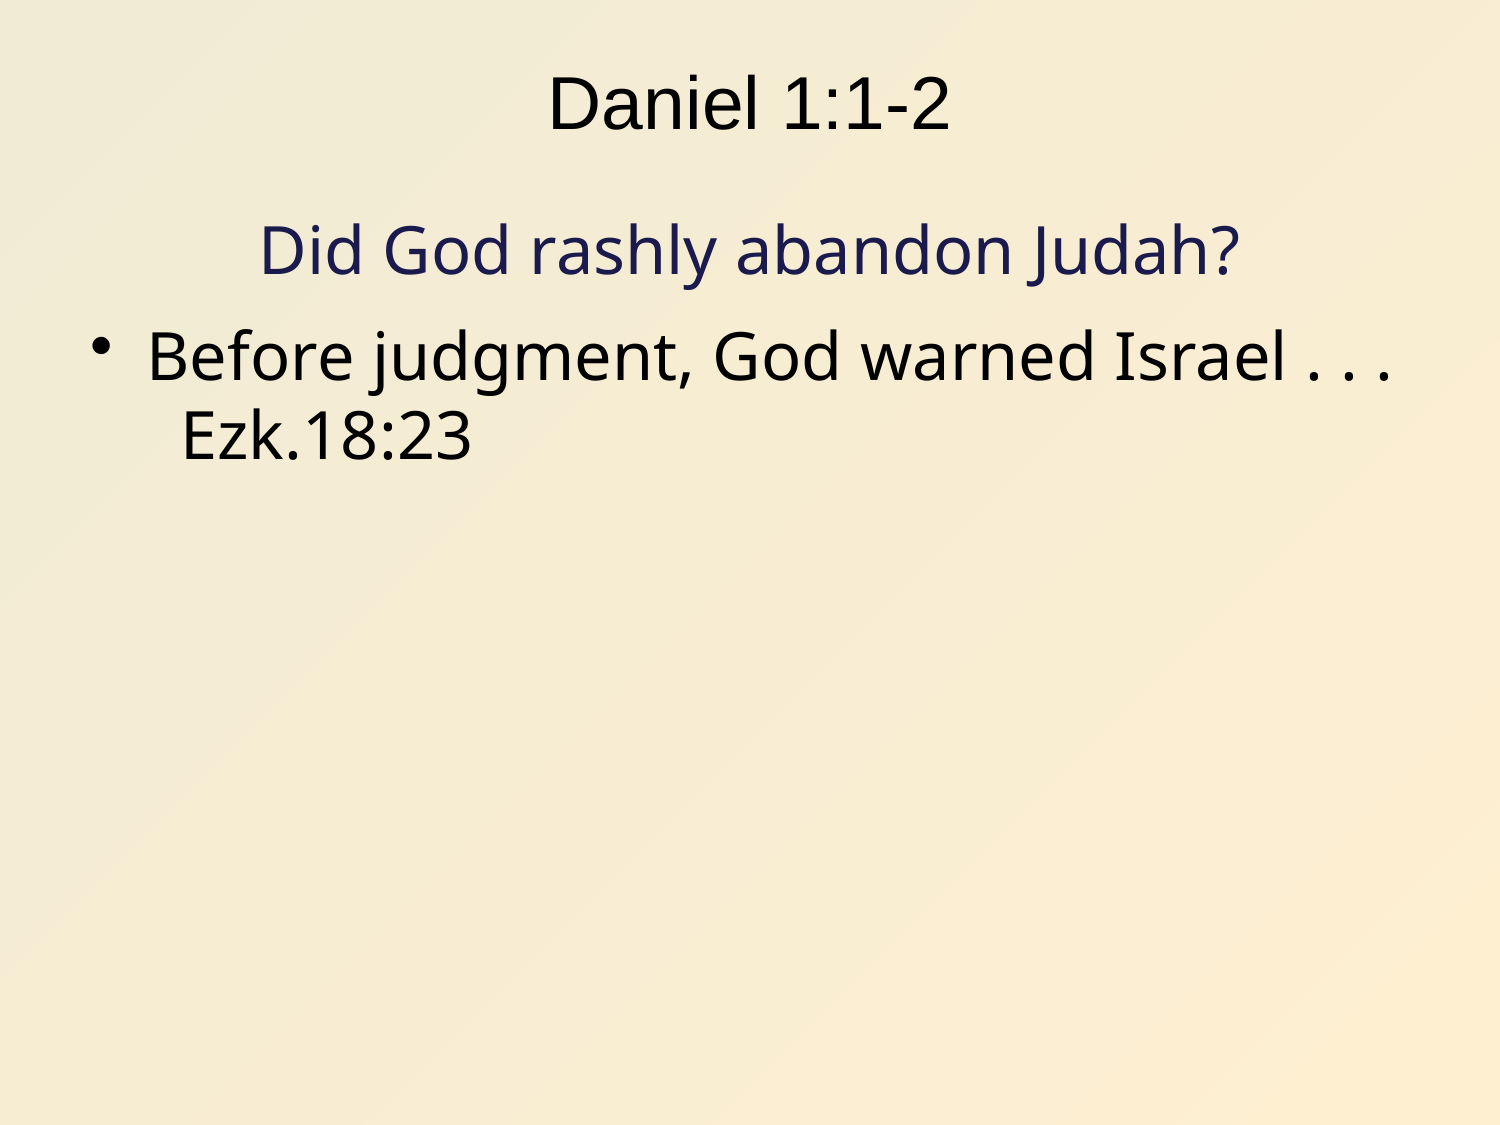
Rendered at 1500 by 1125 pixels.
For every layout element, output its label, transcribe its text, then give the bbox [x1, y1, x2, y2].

title Daniel 1:1-2 [75, 12, 1425, 188]
list Did God rashly abandon Judah? Before judgment, God warned Israel . . . Ezk.18:23 [75, 200, 1425, 1088]
